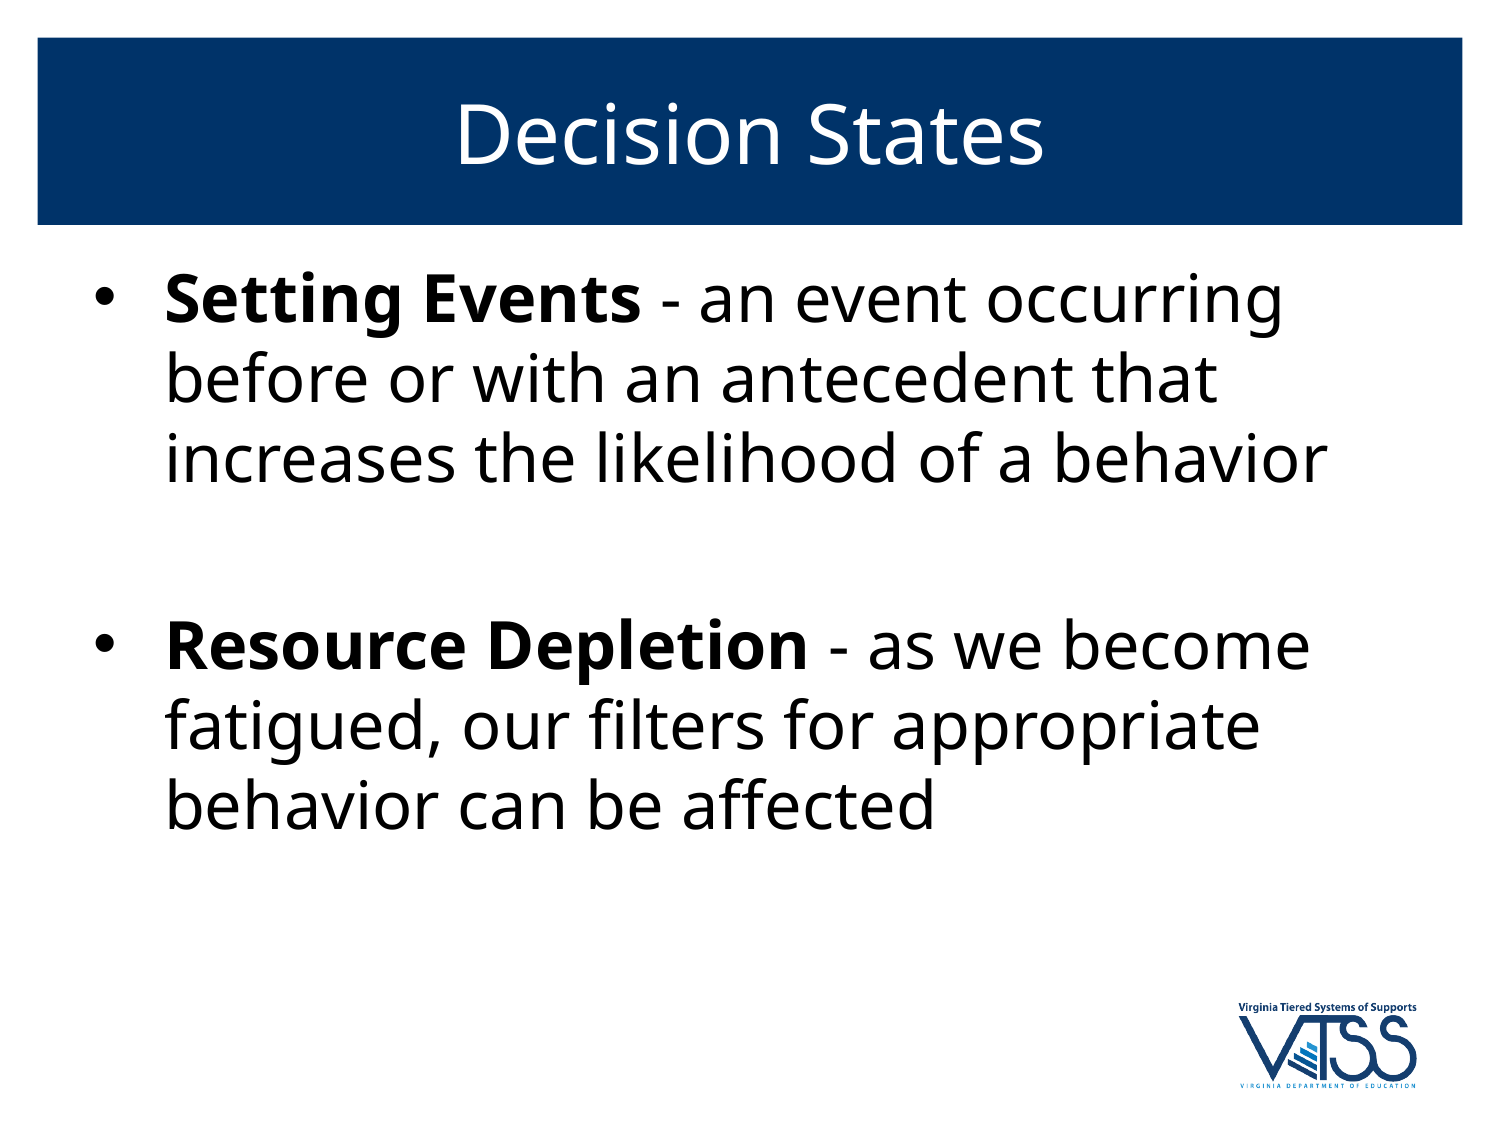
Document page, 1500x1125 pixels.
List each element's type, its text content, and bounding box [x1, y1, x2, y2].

list Setting Events - an event occurring before or with an antecedent that increases the likelihood of a behavior Resource Depletion - as we become fatigued, our filters for appropriate behavior can be affected [74, 247, 1425, 967]
picture [1237, 989, 1418, 1095]
title Decision States [37, 37, 1463, 225]
